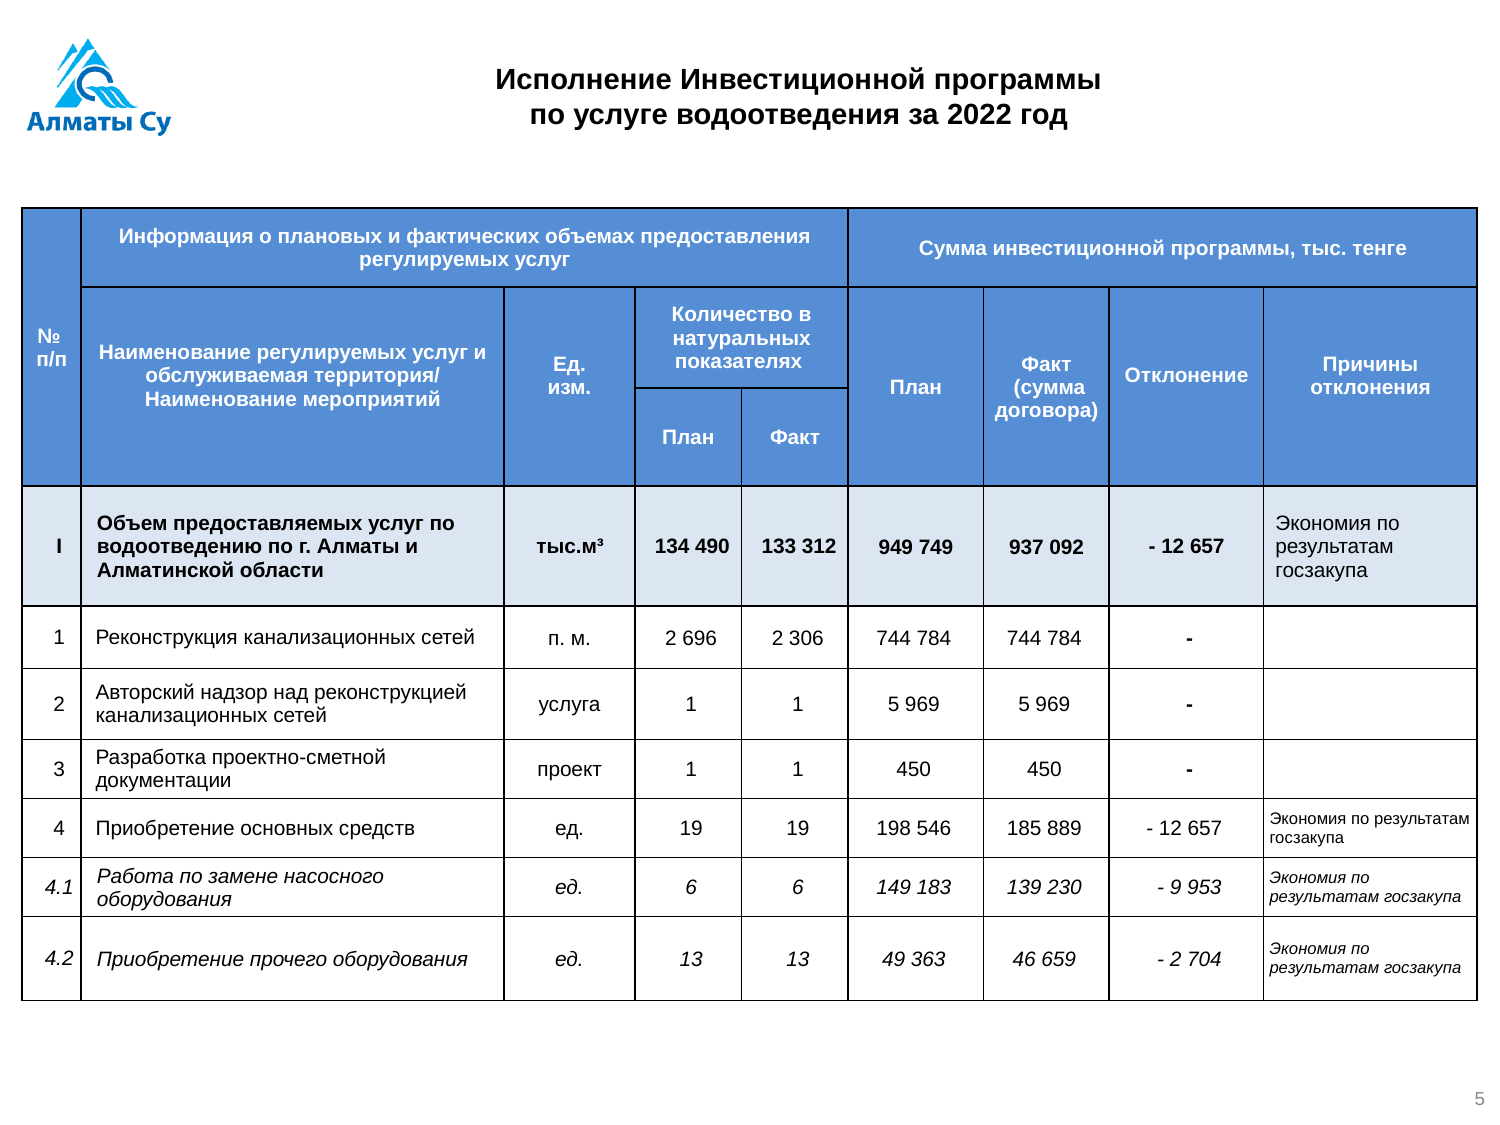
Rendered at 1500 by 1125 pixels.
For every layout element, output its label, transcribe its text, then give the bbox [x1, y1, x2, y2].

table_cell услуга [505, 669, 634, 739]
table_cell 4 [23, 799, 80, 857]
table_cell 949 749 [849, 487, 983, 605]
table_cell - [1110, 607, 1263, 668]
table_cell План [849, 288, 983, 485]
table_cell 134 490 [636, 487, 741, 605]
table_cell - [1110, 740, 1263, 798]
table_cell 2 306 [742, 607, 847, 668]
table_cell 198 546 [849, 799, 983, 857]
table_cell 1 [742, 740, 847, 798]
table_cell Разработка проектно-сметной документации [82, 740, 503, 798]
table_cell 19 [742, 799, 847, 857]
table_cell - [1110, 669, 1263, 739]
table_cell п. м. [505, 607, 634, 668]
table_cell 5 969 [849, 669, 983, 739]
table_cell 450 [984, 740, 1108, 798]
text_box Исполнение Инвестиционной программы по услуге водоотведения за 2022 год [123, 27, 1474, 165]
table_cell 1 [742, 669, 847, 739]
table_cell 744 784 [849, 607, 983, 668]
table_cell Авторский надзор над реконструкцией канализационных сетей [82, 669, 503, 739]
table_cell Объем предоставляемых услуг по водоотведению по г. Алматы и Алматинской области [82, 487, 503, 605]
table_cell Причины отклонения [1264, 288, 1476, 485]
table_cell Количество в натуральных показателях [636, 288, 847, 387]
picture [22, 34, 178, 136]
table_header Информация о плановых и фактических объемах предоставления регулируемых услуг [82, 209, 847, 286]
table_cell 19 [636, 799, 741, 857]
table_cell 1 [636, 740, 741, 798]
table_cell 6 [636, 858, 741, 916]
table_cell Работа по замене насосного оборудования [82, 858, 503, 916]
table_cell Экономия по результатам госзакупа [1264, 917, 1476, 1000]
table_cell 744 784 [984, 607, 1108, 668]
table_cell - 2 704 [1110, 917, 1263, 1000]
table_cell 4.1 [23, 858, 80, 916]
table_cell Ед. изм. [505, 288, 634, 485]
table_cell 2 696 [636, 607, 741, 668]
table_cell 1 [23, 607, 80, 668]
table_cell 5 969 [984, 669, 1108, 739]
table_cell 133 312 [742, 487, 847, 605]
table_cell Отклонение [1110, 288, 1263, 485]
table_cell 937 092 [984, 487, 1108, 605]
table_cell Наименование регулируемых услуг и обслуживаемая территория/ Наименование мероприятий [82, 288, 503, 485]
table_cell Реконструкция канализационных сетей [82, 607, 503, 668]
table_cell 49 363 [849, 917, 983, 1000]
table_cell Приобретение основных средств [82, 799, 503, 857]
table_cell - 9 953 [1110, 858, 1263, 916]
table_cell - 12 657 [1110, 799, 1263, 857]
table_cell [1264, 669, 1476, 739]
table_cell 2 [23, 669, 80, 739]
table_cell 149 183 [849, 858, 983, 916]
table_cell 13 [636, 917, 741, 1000]
table_cell Факт [742, 389, 847, 485]
table_cell 6 [742, 858, 847, 916]
table_cell План [636, 389, 741, 485]
table_cell [1264, 607, 1476, 668]
table_cell Факт (сумма договора) [984, 288, 1108, 485]
table_cell 13 [742, 917, 847, 1000]
table_cell ед. [505, 917, 634, 1000]
table_cell ед. [505, 858, 634, 916]
table_cell 185 889 [984, 799, 1108, 857]
table_cell тыс.м³ [505, 487, 634, 605]
table_cell 4.2 [23, 917, 80, 1000]
slide_number 5 [1305, 1078, 1500, 1118]
table_cell 139 230 [984, 858, 1108, 916]
table_cell Экономия по результатам госзакупа [1264, 487, 1476, 605]
table_header № п/п [23, 209, 80, 485]
table_header Сумма инвестиционной программы, тыс. тенге [849, 209, 1476, 286]
table_cell 450 [849, 740, 983, 798]
table_cell 1 [636, 669, 741, 739]
table_cell ед. [505, 799, 634, 857]
table_cell - 12 657 [1110, 487, 1263, 605]
table_cell 46 659 [984, 917, 1108, 1000]
table_cell [1264, 740, 1476, 798]
table_cell I [23, 487, 80, 605]
table_cell 3 [23, 740, 80, 798]
table_cell Приобретение прочего оборудования [82, 917, 503, 1000]
table_cell Экономия по результатам госзакупа [1264, 799, 1476, 857]
table_cell Экономия по результатам госзакупа [1264, 858, 1476, 916]
table_cell проект [505, 740, 634, 798]
